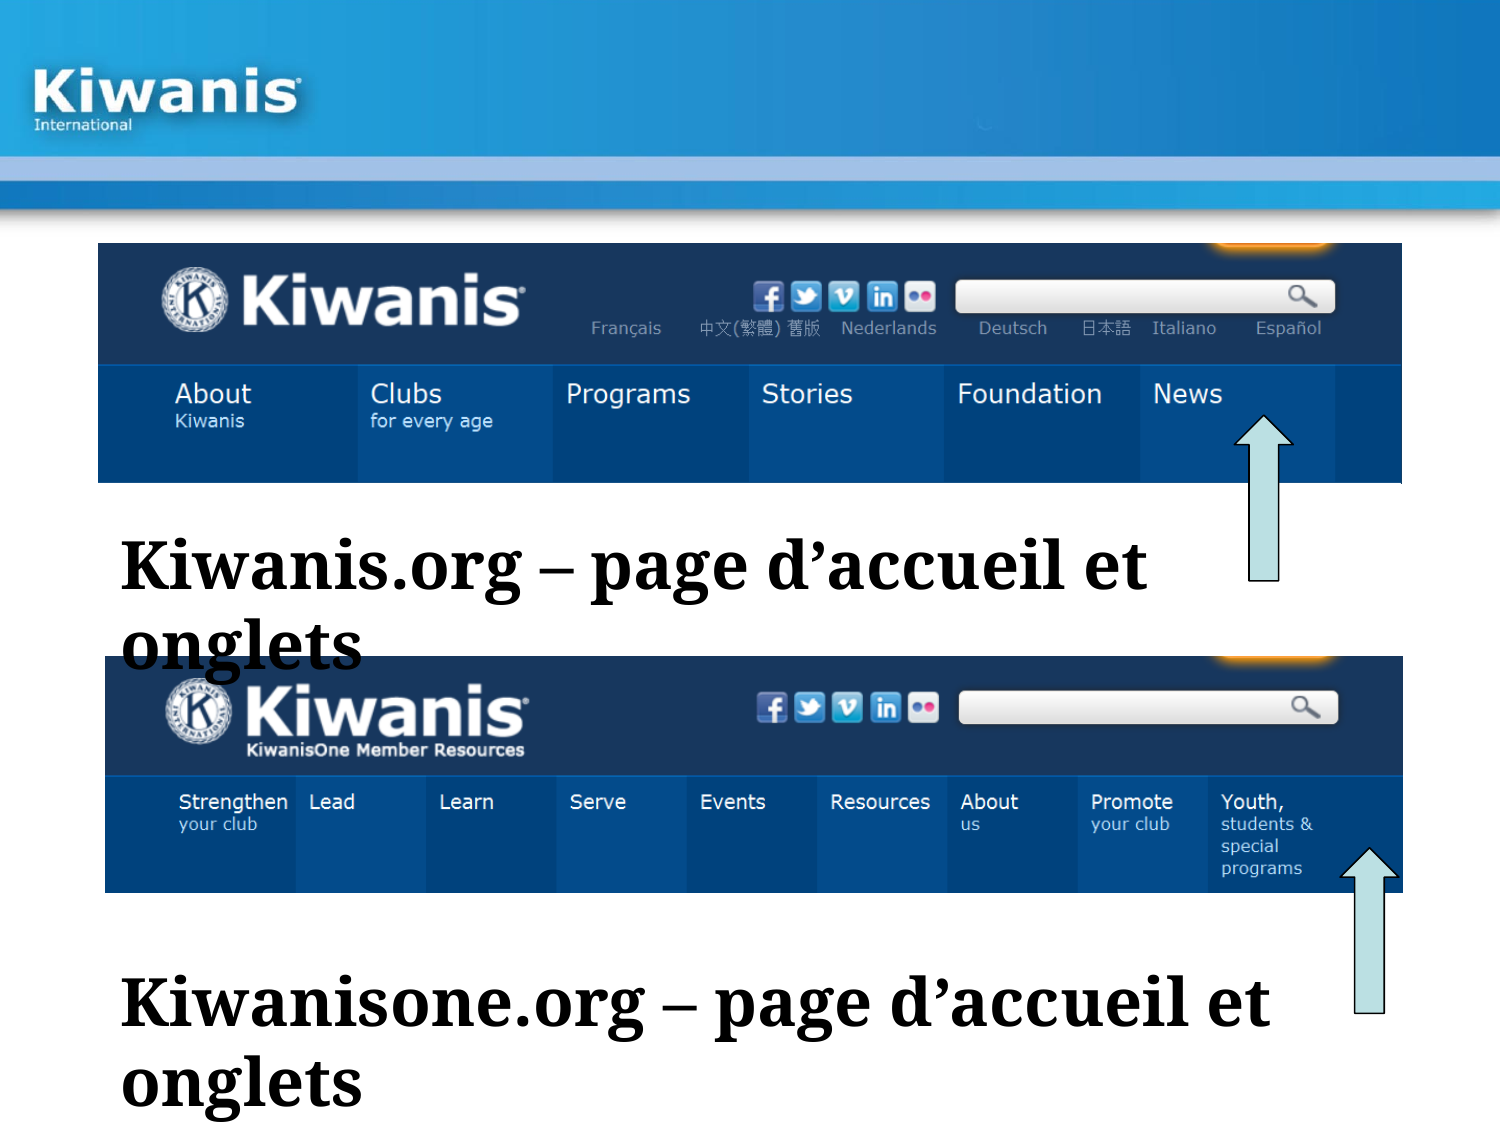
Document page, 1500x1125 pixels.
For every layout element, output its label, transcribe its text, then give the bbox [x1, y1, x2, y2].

text_box Kiwanisone.org – page d’accueil et onglets [105, 952, 1401, 1125]
picture [105, 656, 1403, 893]
text_box Kiwanis.org – page d’accueil et onglets [105, 515, 1403, 656]
text_box [1249, 493, 1279, 581]
picture [0, 0, 1500, 484]
text_box [1354, 901, 1385, 1014]
